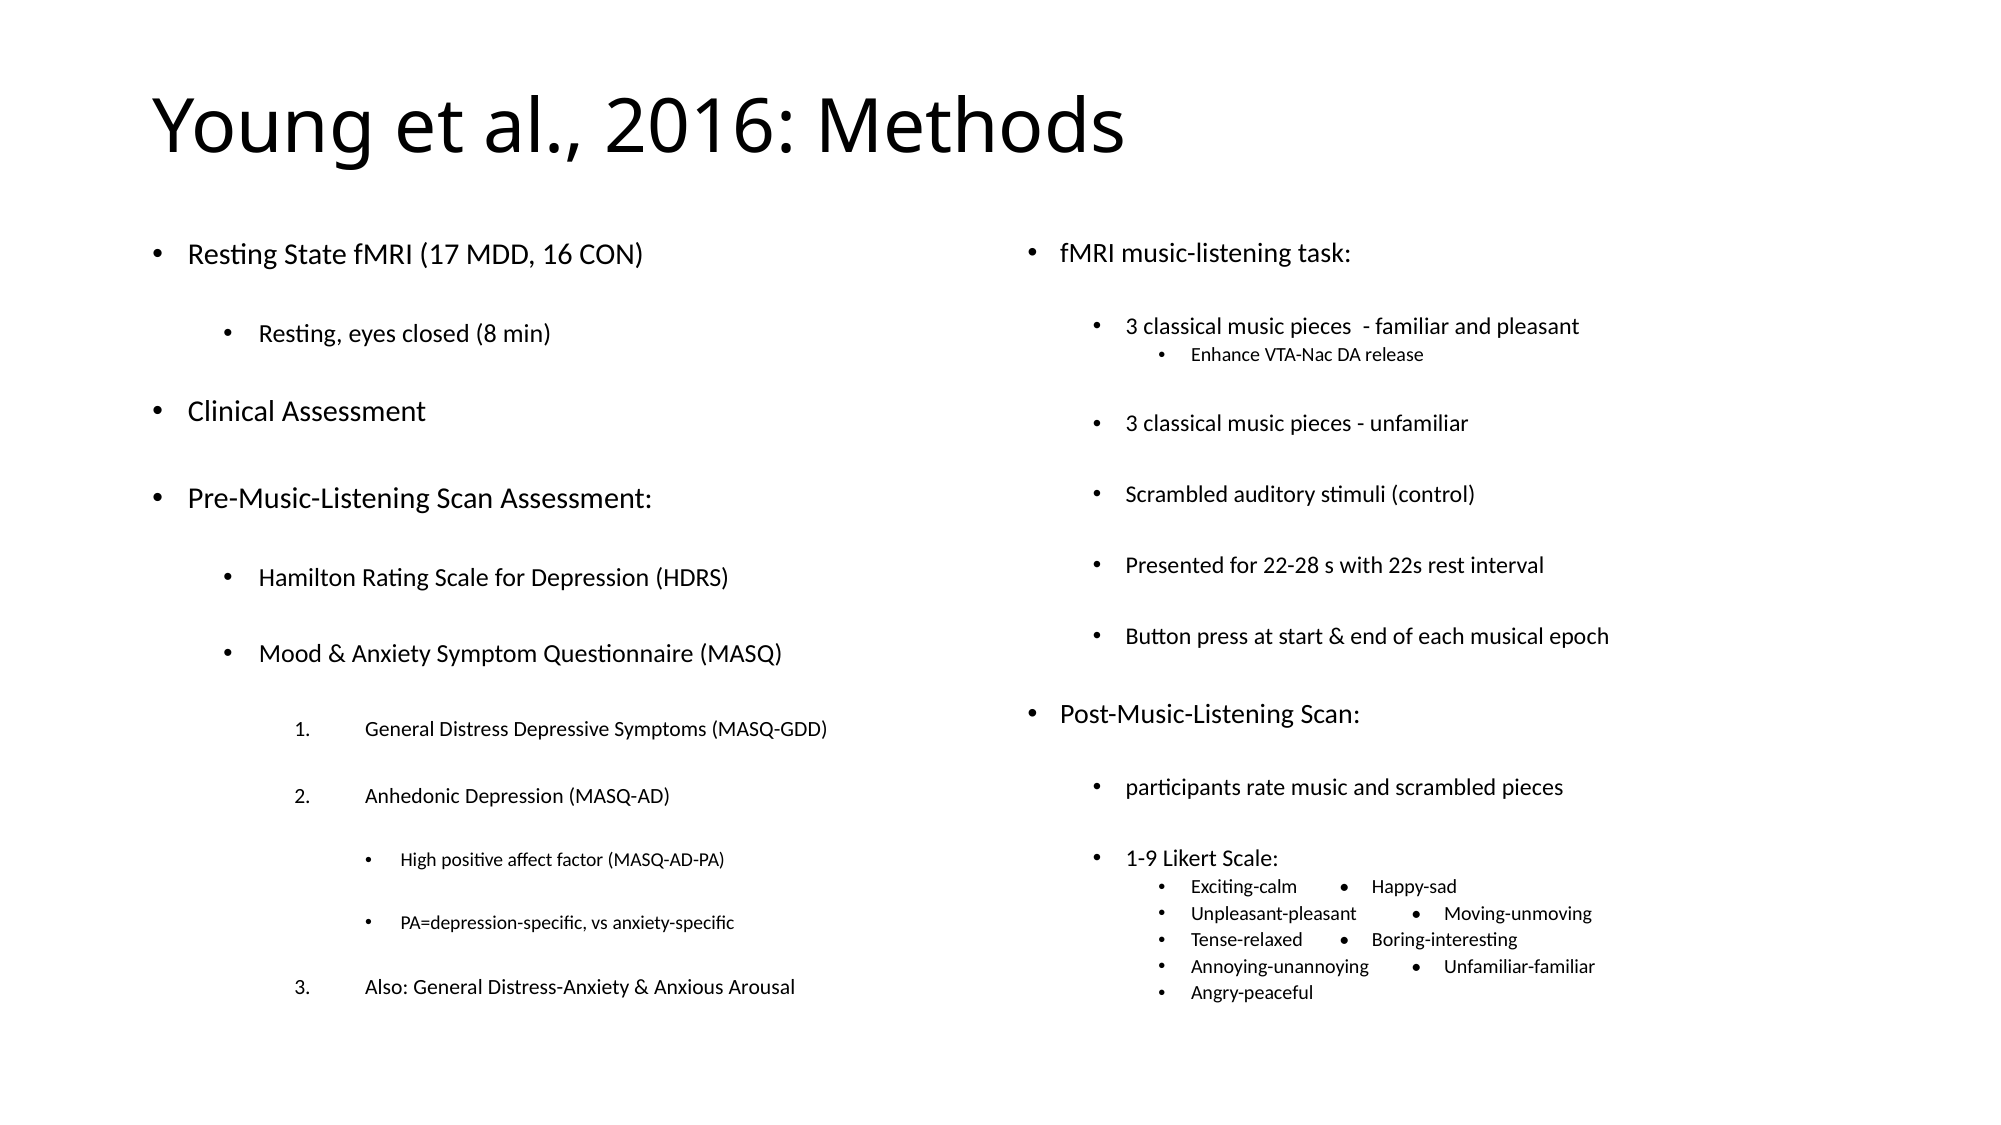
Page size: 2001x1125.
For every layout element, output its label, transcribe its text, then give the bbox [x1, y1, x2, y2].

list Resting State fMRI (17 MDD, 16 CON) Resting, eyes closed (8 min) Clinical Assessment Pre-Music-Listening Scan Assessment: Hamilton Rating Scale for Depression (HDRS) Mood & Anxiety Symptom Questionnaire (MASQ) General Distress Depressive Symptoms (MASQ-GDD) Anhedonic Depression (MASQ-AD) High positive affect factor (MASQ-AD-PA) PA=depression-specific, vs anxiety-specific Also: General Distress-Anxiety & Anxious Arousal [137, 231, 988, 1014]
title Young et al., 2016: Methods [137, 59, 1863, 196]
list fMRI music-listening task: 3 classical music pieces - familiar and pleasant Enhance VTA-Nac DA release 3 classical music pieces - unfamiliar Scrambled auditory stimuli (control) Presented for 22-28 s with 22s rest interval Button press at start & end of each musical epoch Post-Music-Listening Scan: participants rate music and scrambled pieces 1-9 Likert Scale: Exciting-calm • Happy-sad Unpleasant-pleasant • Moving-unmoving Tense-relaxed • Boring-interesting Annoying-unannoying • Unfamiliar-familiar Angry-peaceful [1012, 231, 1863, 1014]
